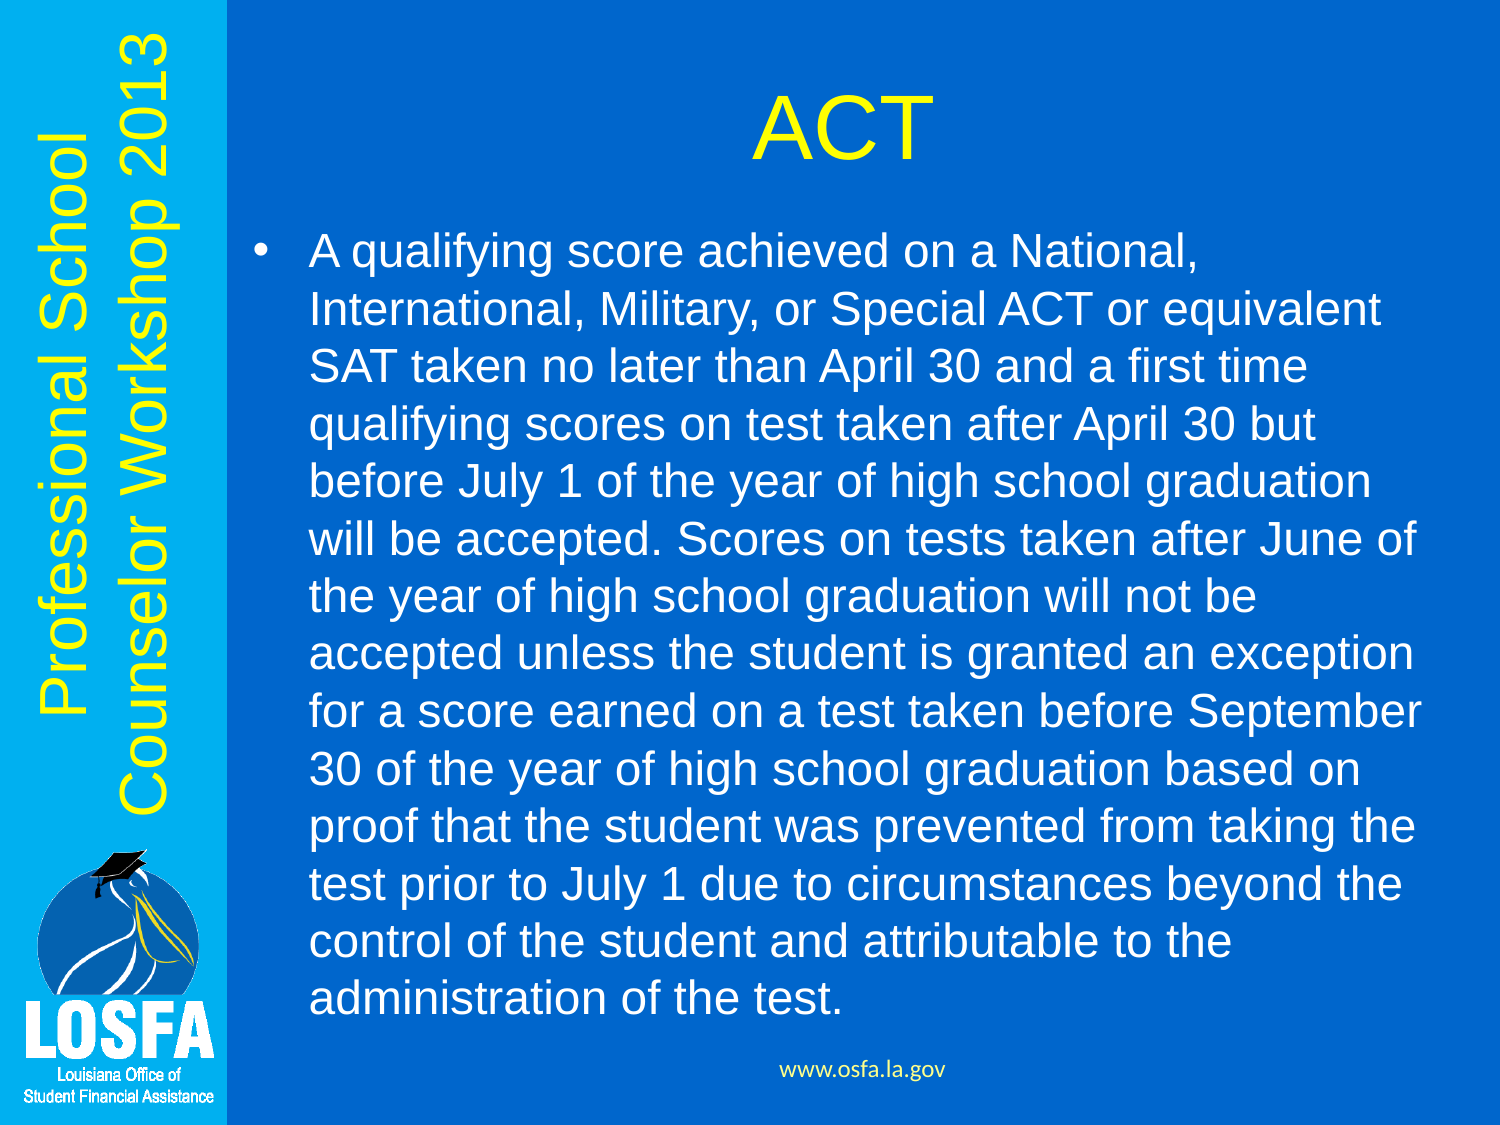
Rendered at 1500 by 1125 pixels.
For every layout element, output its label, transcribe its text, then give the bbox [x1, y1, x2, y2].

title ACT [262, 44, 1426, 201]
picture [27, 1002, 55, 1057]
picture [143, 1002, 173, 1057]
picture [58, 1001, 95, 1058]
picture [102, 1001, 135, 1058]
list A qualifying score achieved on a National, International, Military, or Special ACT or equivalent SAT taken no later than April 30 and a first time qualifying scores on test taken after April 30 but before July 1 of the year of high school graduation will be accepted. Scores on tests taken after June of the year of high school graduation will not be accepted unless the student is granted an exception for a score earned on a test taken before September 30 of the year of high school graduation based on proof that the student was prevented from taking the test prior to July 1 due to circumstances beyond the control of the student and attributable to the administration of the test. [237, 212, 1463, 1037]
picture [49, 1090, 53, 1102]
picture [61, 1093, 68, 1102]
picture [35, 1091, 39, 1101]
footer www.osfa.la.gov [225, 1037, 1500, 1098]
picture [175, 1002, 213, 1057]
picture [38, 851, 198, 994]
